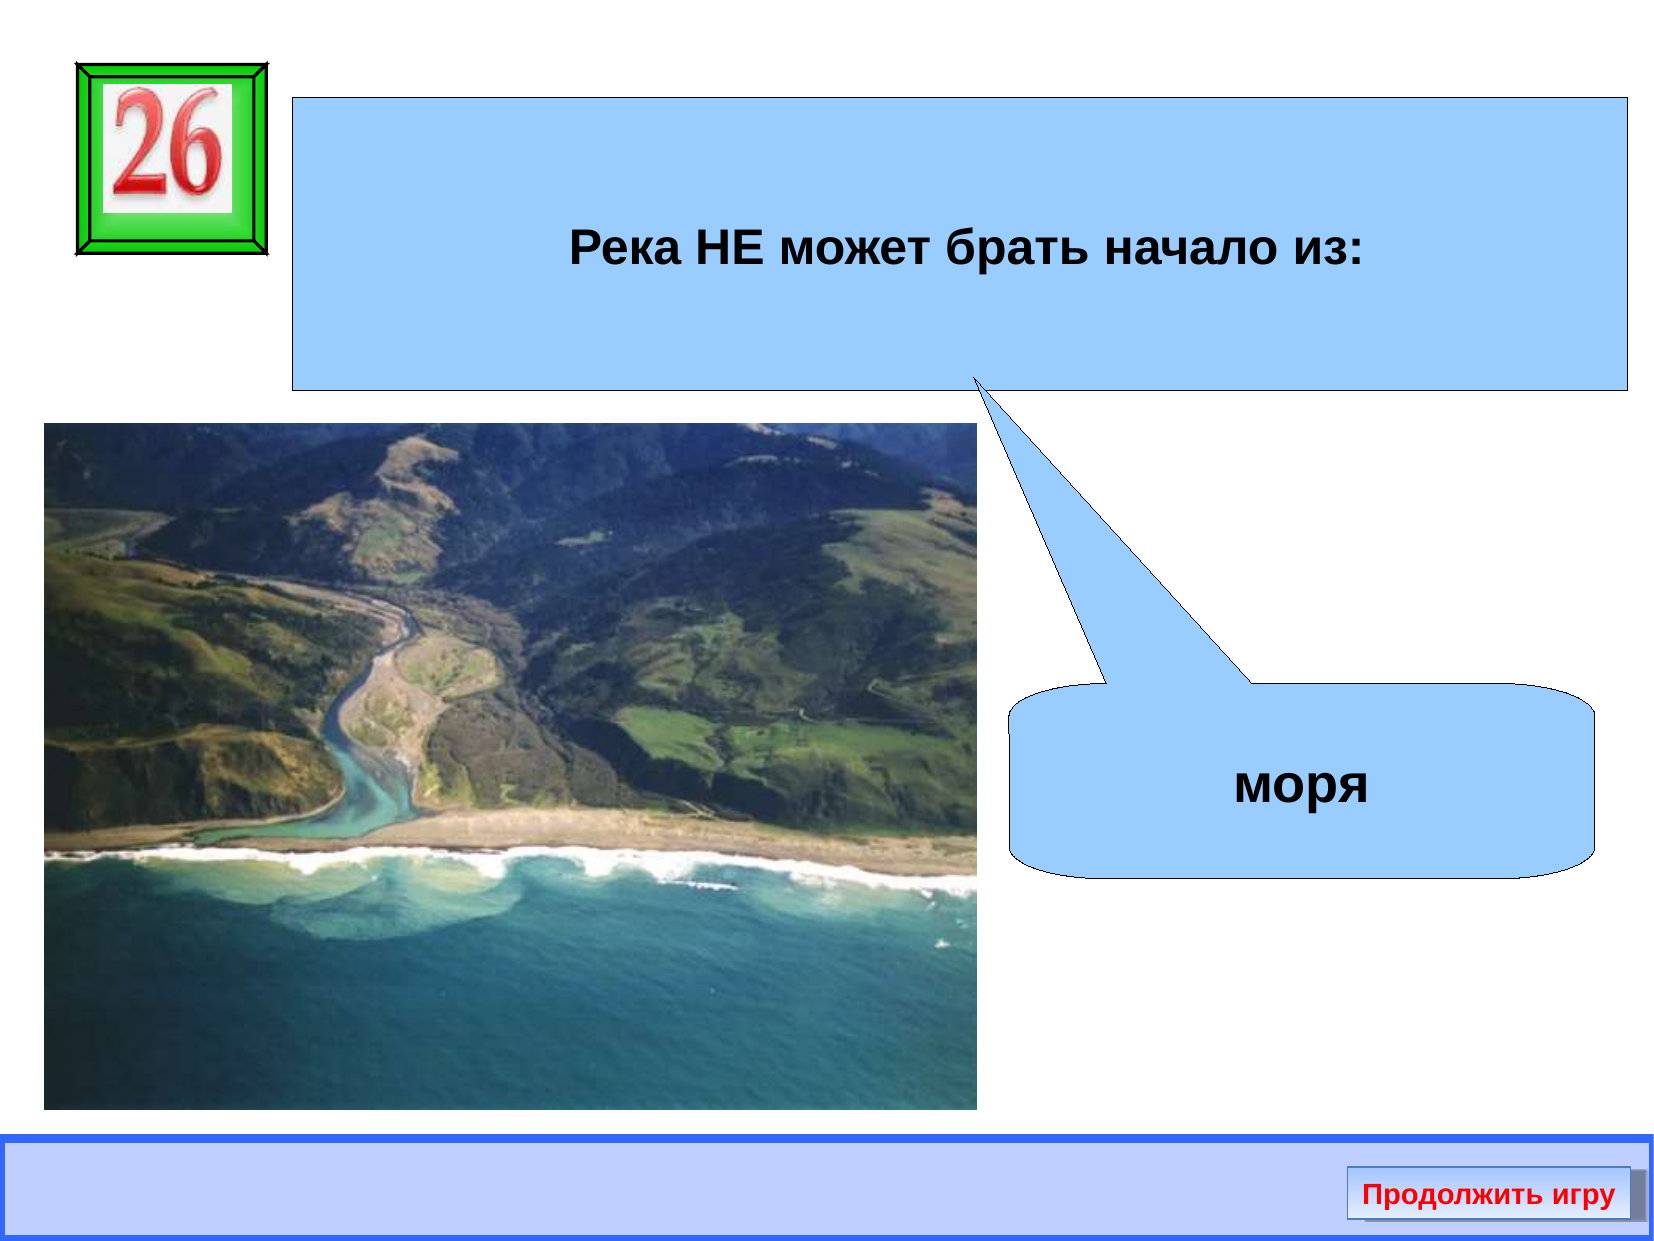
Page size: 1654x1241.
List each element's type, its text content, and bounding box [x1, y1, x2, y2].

text_box моря [973, 377, 1595, 879]
text_box [0, 1138, 1654, 1241]
picture [44, 423, 977, 1110]
text_box [77, 64, 267, 254]
text_box Река НЕ может брать начало из: [292, 97, 1628, 391]
text_box Продолжить игру [1347, 1166, 1631, 1220]
picture [103, 84, 232, 213]
